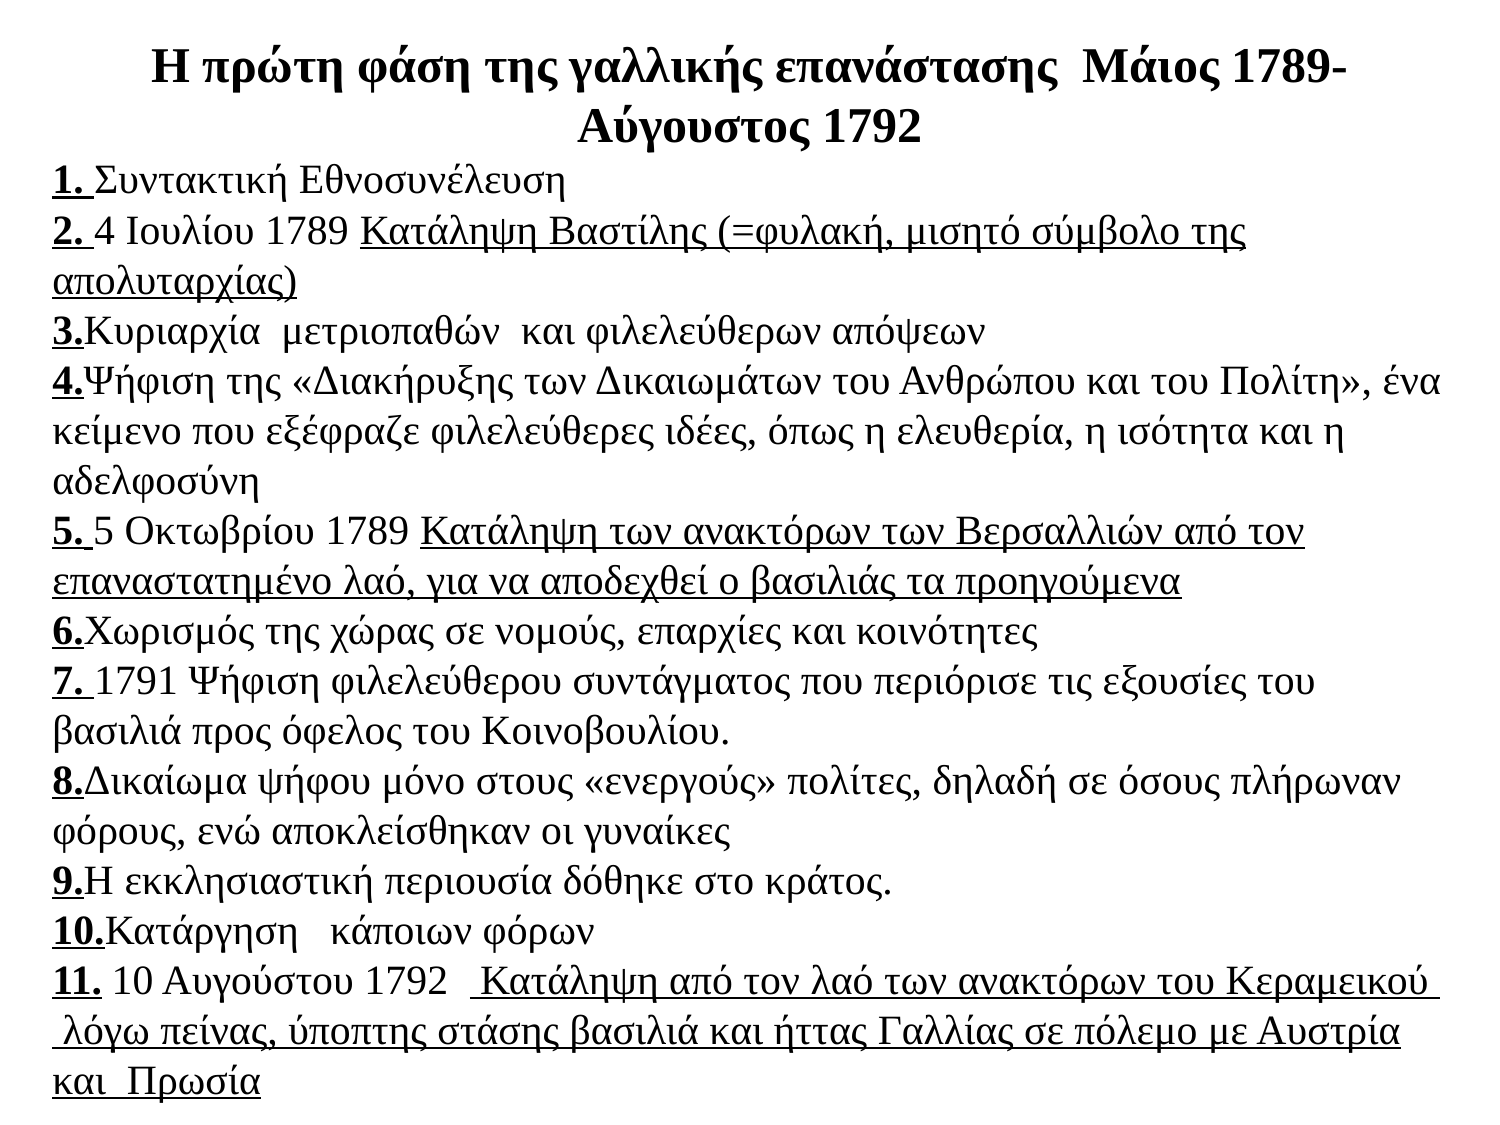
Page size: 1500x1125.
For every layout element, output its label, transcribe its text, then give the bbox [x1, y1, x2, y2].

text_box Η πρώτη φάση της γαλλικής επανάστασης Μάιος 1789- Αύγουστος 1792 1. Συντακτική Εθνοσυνέλευση 2. 4 Ιουλίου 1789 Κατάληψη Βαστίλης (=φυλακή, μισητό σύμβολο της απολυταρχίας) 3.Κυριαρχία μετριοπαθών και φιλελεύθερων απόψεων 4.Ψήφιση της «Διακήρυξης των Δικαιωμάτων του Ανθρώπου και του Πολίτη», ένα κείμενο που εξέφραζε φιλελεύθερες ιδέες, όπως η ελευθερία, η ισότητα και η αδελφοσύνη 5. 5 Οκτωβρίου 1789 Κατάληψη των ανακτόρων των Βερσαλλιών από τον επαναστατημένο λαό, για να αποδεχθεί ο βασιλιάς τα προηγούμενα 6.Χωρισμός της χώρας σε νομούς, επαρχίες και κοινότητες 7. 1791 Ψήφιση φιλελεύθερου συντάγματος που περιόρισε τις εξουσίες του βασιλιά προς όφελος του Κοινοβουλίου. 8.Δικαίωμα ψήφου μόνο στους «ενεργούς» πολίτες, δηλαδή σε όσους πλήρωναν φόρους, ενώ αποκλείσθηκαν οι γυναίκες 9.Η εκκλησιαστική περιουσία δόθηκε στο κράτος. 10.Κατάργηση κάποιων φόρων 11. 10 Αυγούστου 1792 Κατάληψη από τον λαό των ανακτόρων του Κεραμεικού λόγω πείνας, ύποπτης στάσης βασιλιά και ήττας Γαλλίας σε πόλεμο με Αυστρία και Πρωσία [37, 24, 1463, 1125]
